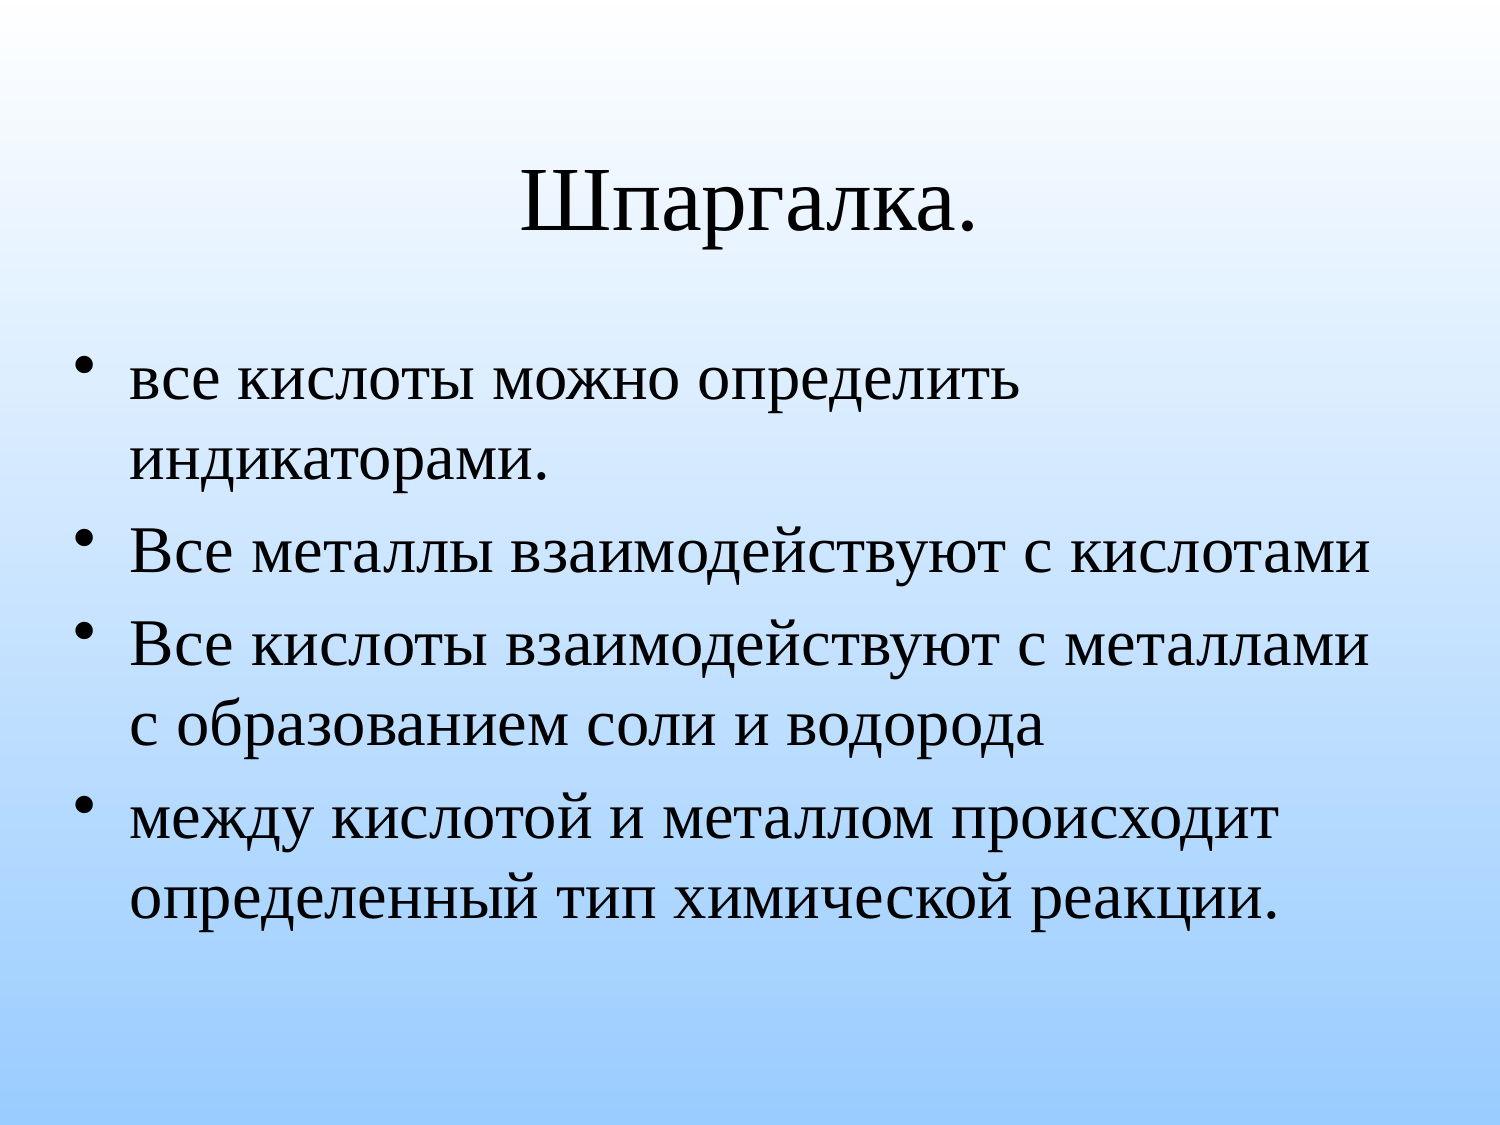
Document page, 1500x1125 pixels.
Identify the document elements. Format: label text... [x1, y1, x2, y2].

title Шпаргалка. [112, 99, 1388, 288]
list все кислоты можно определить индикаторами. Все металлы взаимодействуют с кислотами Все кислоты взаимодействуют с металлами с образованием соли и водорода между кислотой и металлом происходит определенный тип химической реакции. [58, 324, 1425, 1000]
